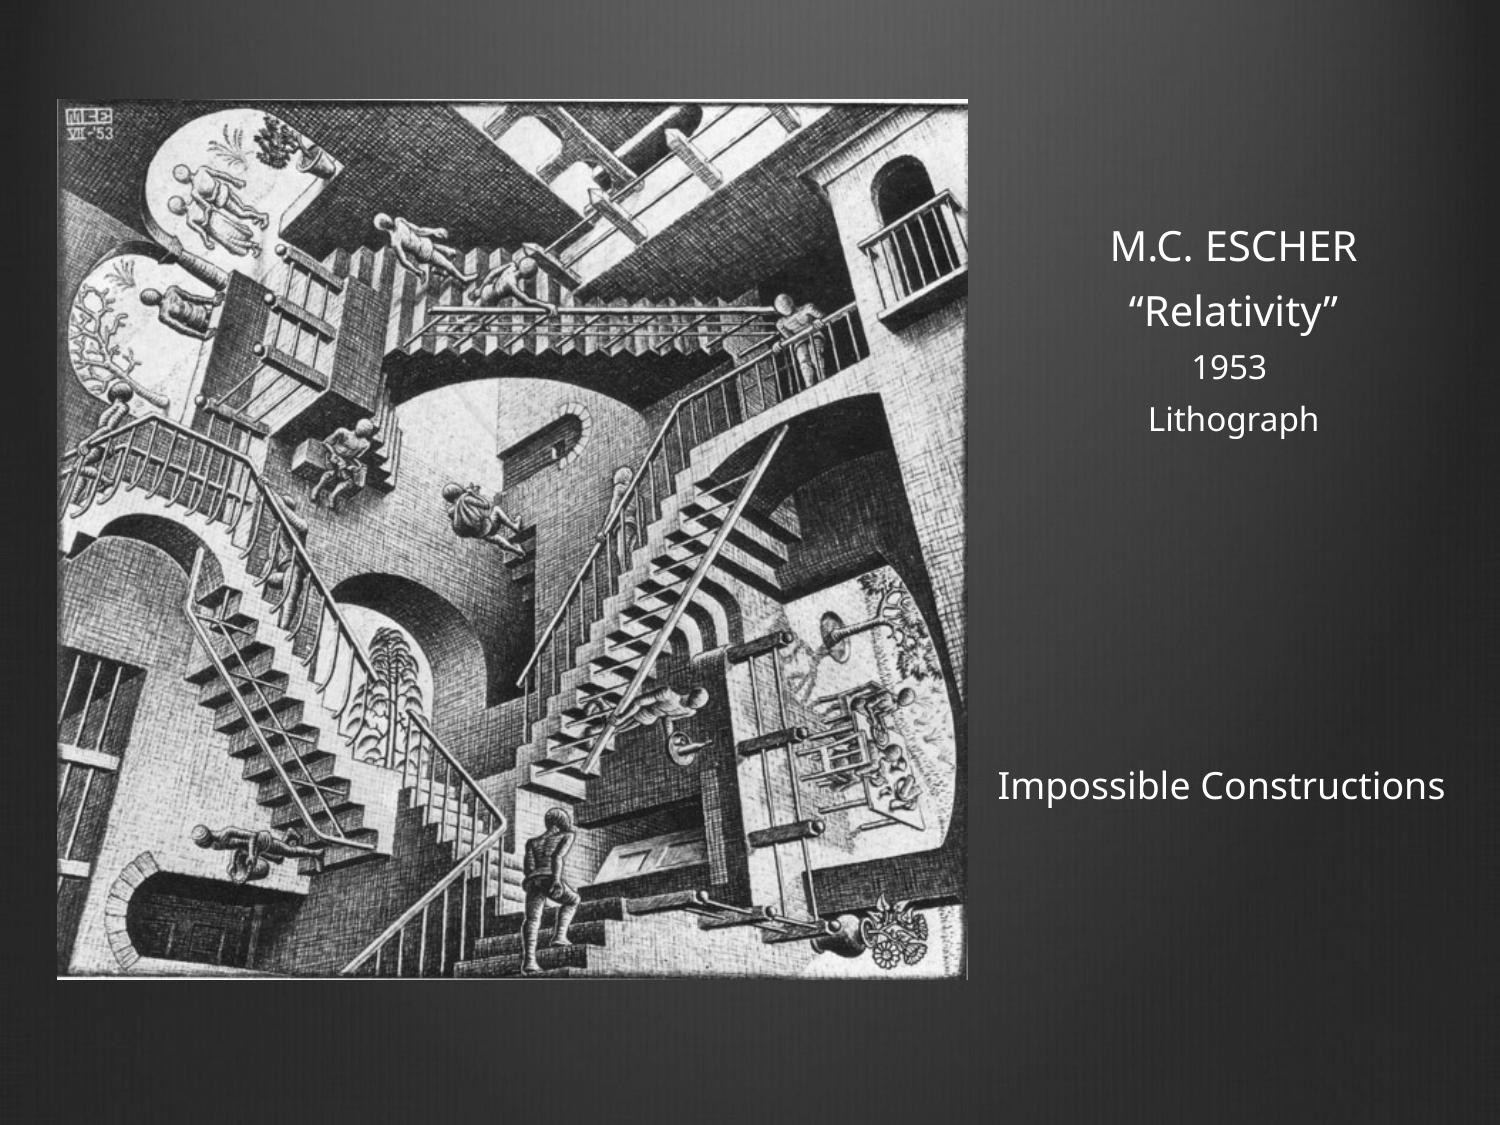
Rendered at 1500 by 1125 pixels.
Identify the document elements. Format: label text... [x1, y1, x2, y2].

text_box Impossible Constructions [1021, 740, 1500, 844]
text_box M.C. ESCHER “Relativity” 1953 Lithograph [1027, 196, 1440, 491]
picture [57, 99, 968, 980]
